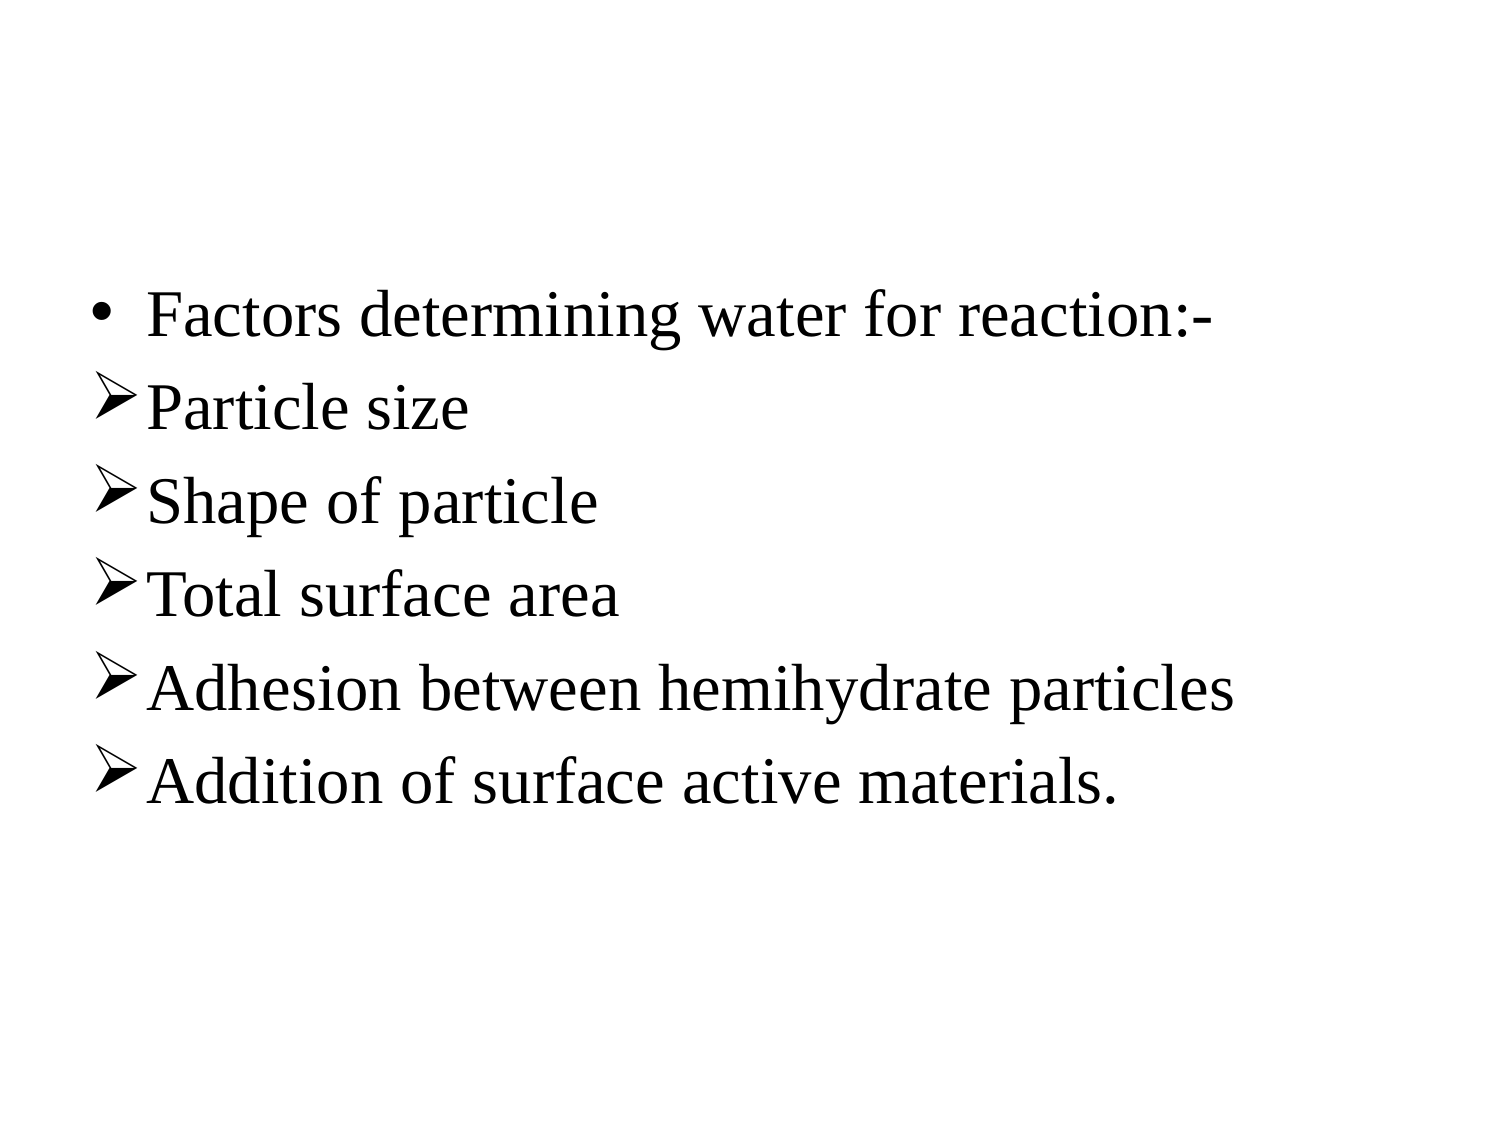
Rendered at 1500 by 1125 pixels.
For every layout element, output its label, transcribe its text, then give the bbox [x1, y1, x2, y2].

list Factors determining water for reaction:- Particle size Shape of particle Total surface area Adhesion between hemihydrate particles Addition of surface active materials. [75, 262, 1425, 1005]
